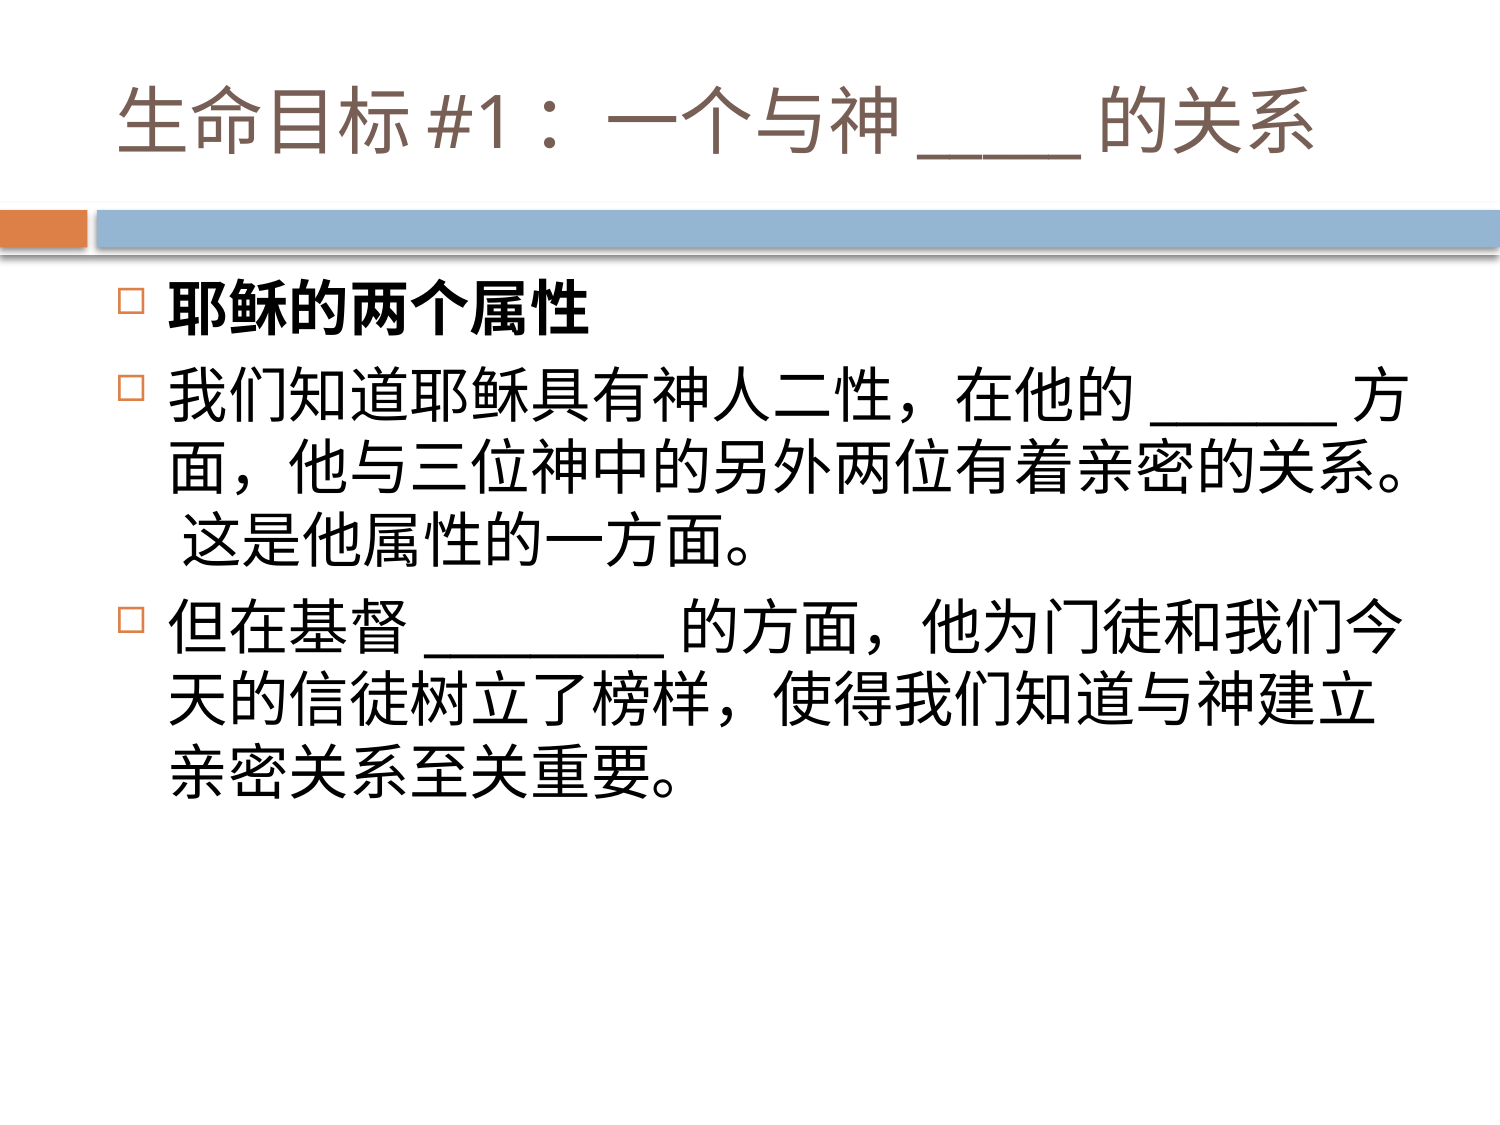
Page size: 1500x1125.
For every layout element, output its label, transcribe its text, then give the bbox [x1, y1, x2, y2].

list 耶稣的两个属性 我们知道耶稣具有神人二性，在他的_______方面，他与三位神中的另外两位有着亲密的关系。 这是他属性的一方面。 但在基督_________的方面，他为门徒和我们今天的信徒树立了榜样，使得我们知道与神建立亲密关系至关重要。 [100, 262, 1438, 1000]
title 生命目标#1：一个与神_____的关系 [100, 37, 1438, 200]
